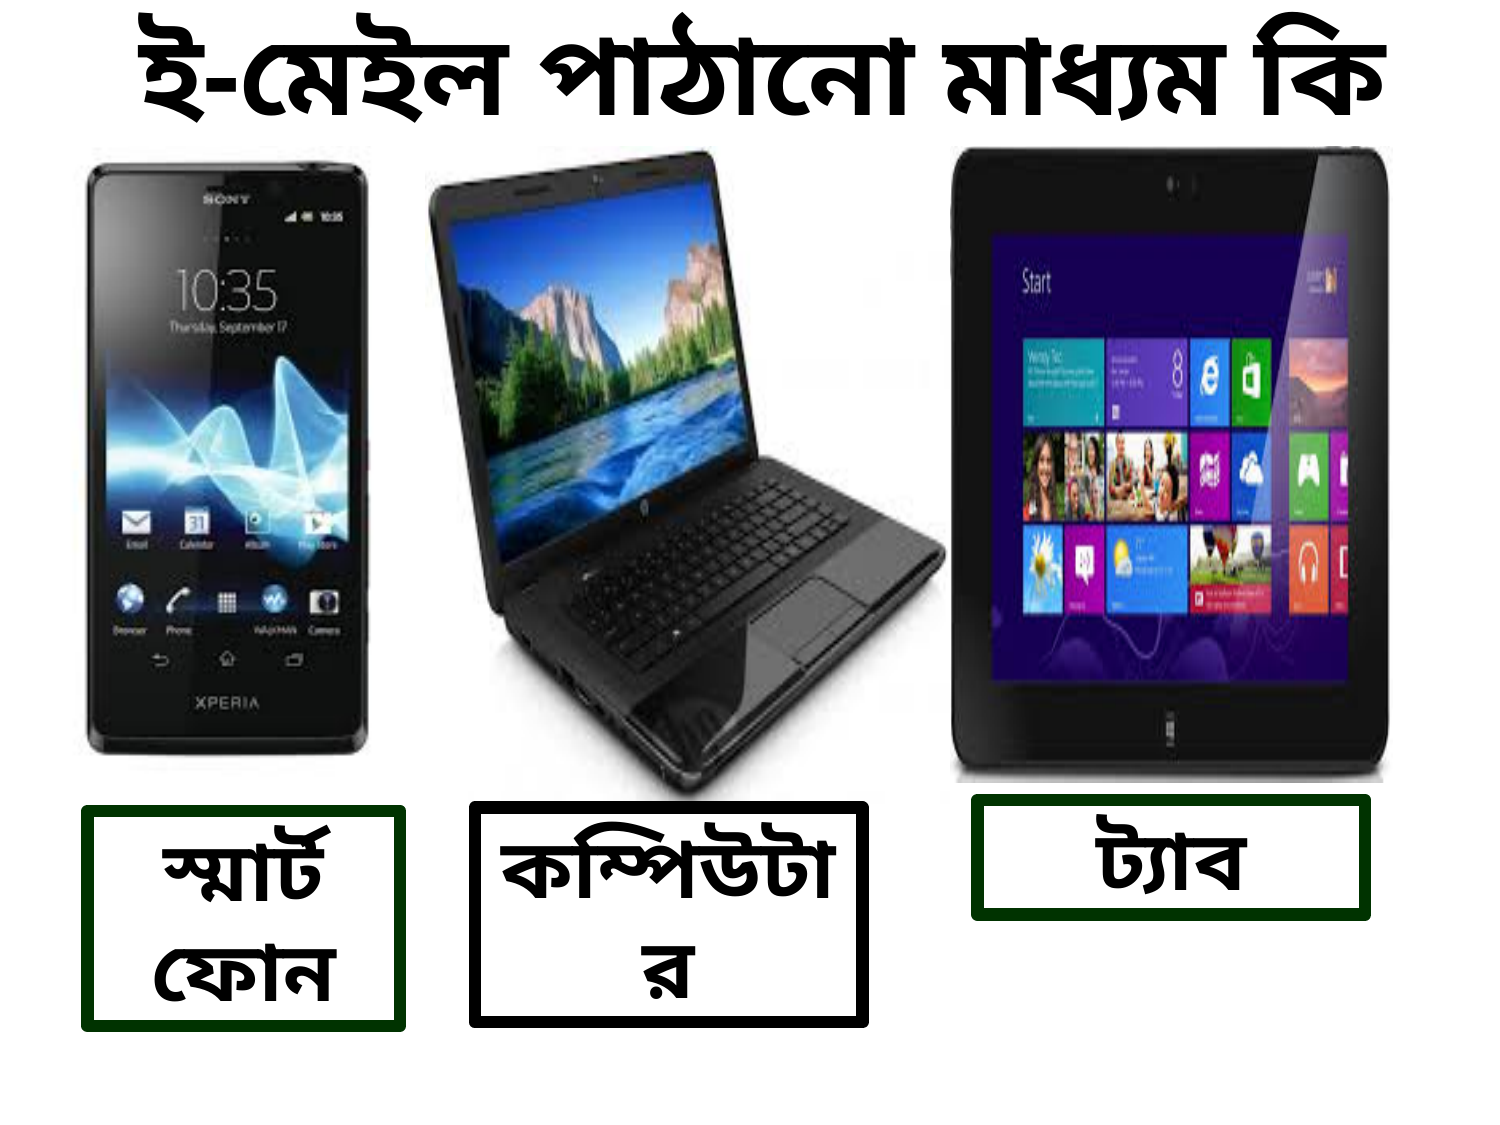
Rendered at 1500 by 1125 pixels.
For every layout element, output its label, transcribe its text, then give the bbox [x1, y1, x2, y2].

picture [0, 146, 1393, 805]
text_box স্মার্ট ফোন [87, 813, 400, 1026]
text_box ট্যাব [977, 800, 1366, 915]
text_box কম্পিউটার [474, 813, 863, 1023]
text_box ই-মেইল পাঠানো মাধ্যম কি কি? [75, 0, 1450, 281]
